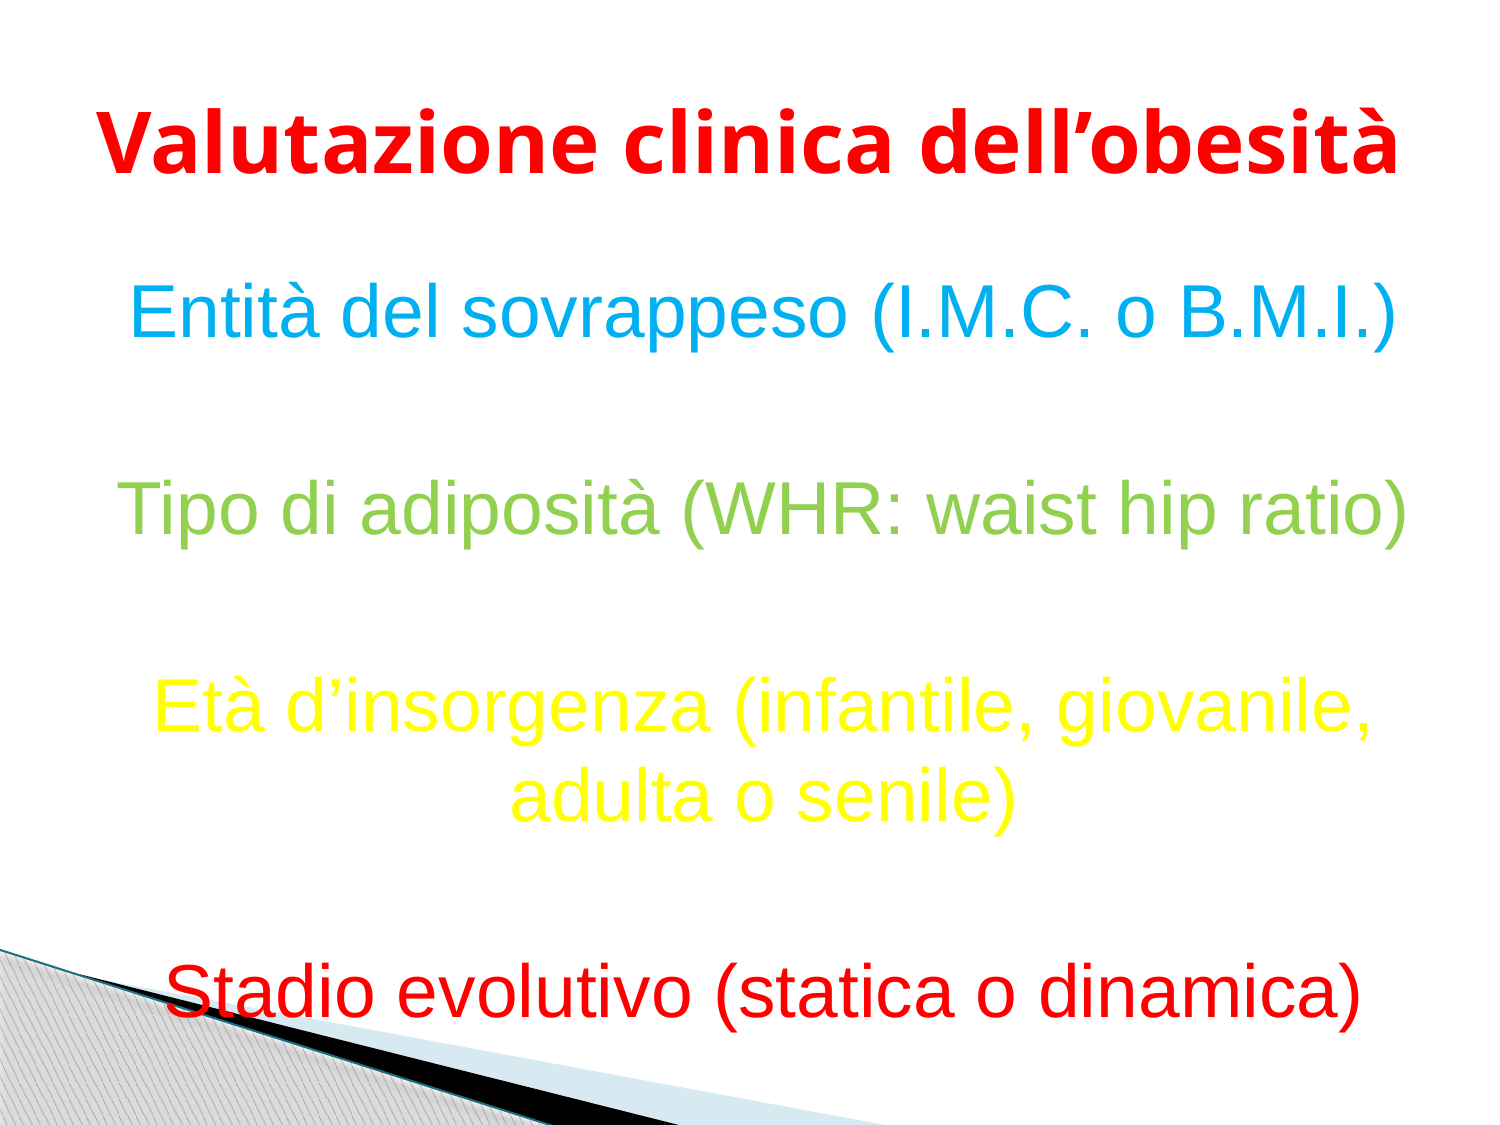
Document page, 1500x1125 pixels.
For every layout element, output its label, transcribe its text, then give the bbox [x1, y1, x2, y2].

title Valutazione clinica dell’obesità [75, 45, 1425, 233]
list Entità del sovrappeso (I.M.C. o B.M.I.) Tipo di adiposità (WHR: waist hip ratio) Età d’insorgenza (infantile, giovanile, adulta o senile) Stadio evolutivo (statica o dinamica) [79, 255, 1430, 916]
